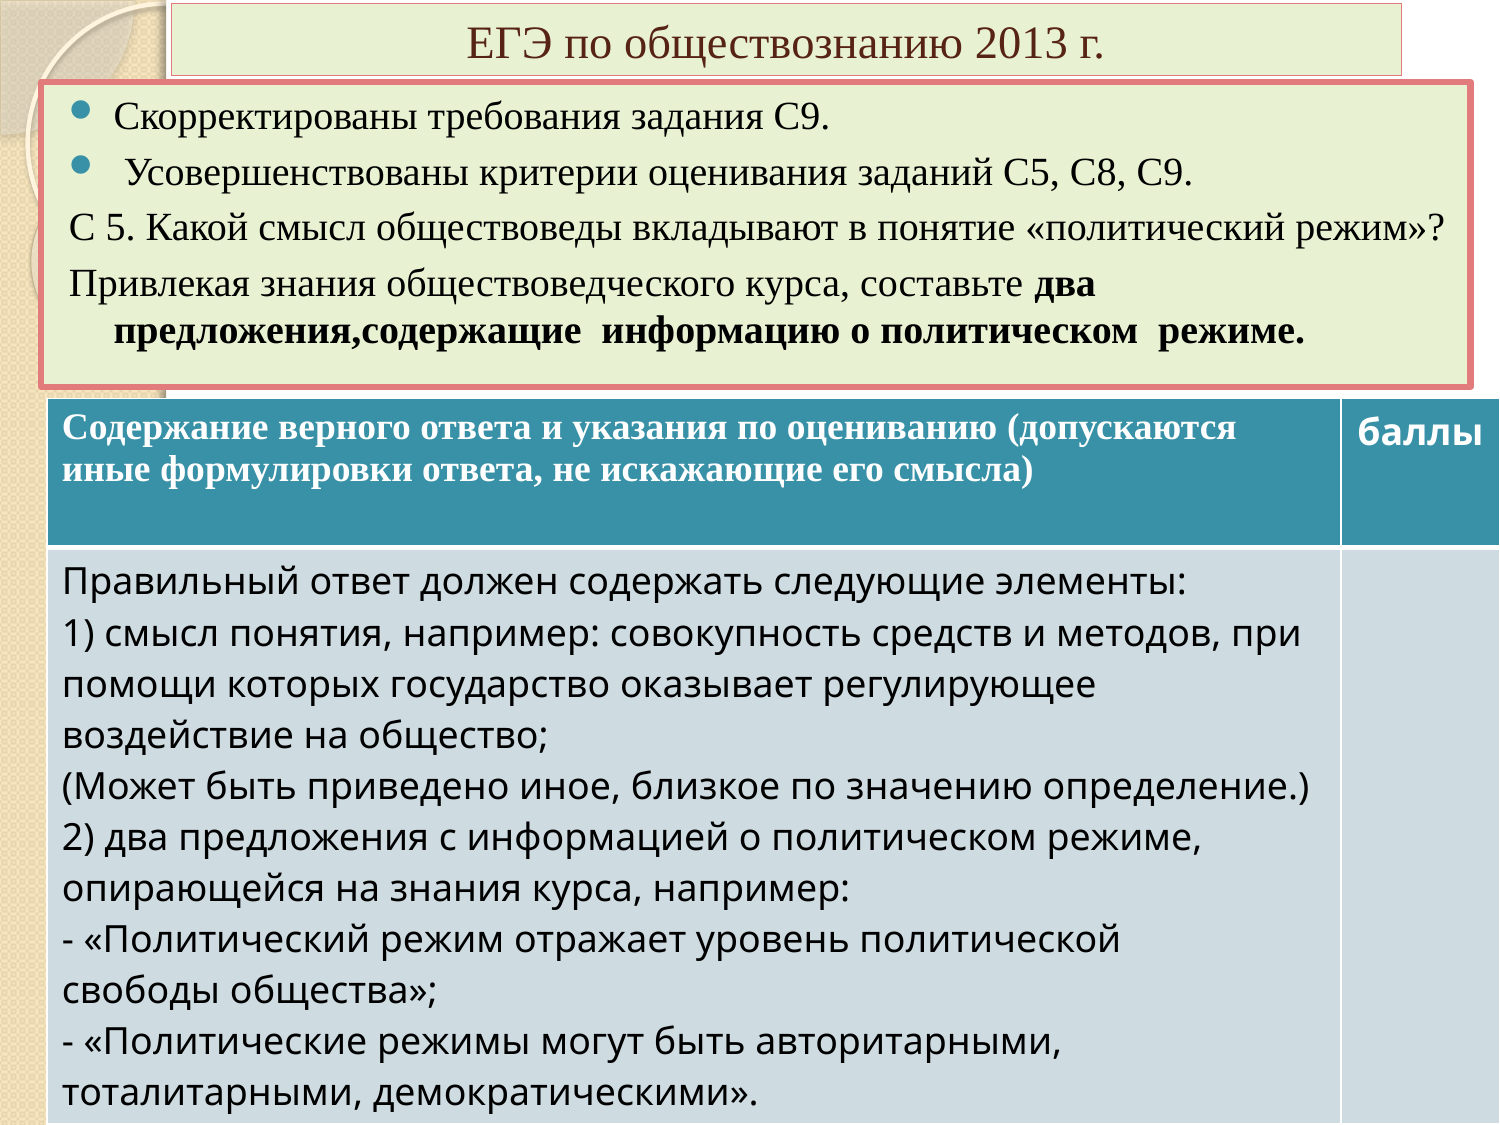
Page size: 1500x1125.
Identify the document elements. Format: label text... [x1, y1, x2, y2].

title ЕГЭ по обществознанию 2013 г. [171, 3, 1402, 76]
table_header баллы [1342, 399, 1499, 545]
table_cell [1342, 550, 1499, 1123]
table_cell Правильный ответ должен содержать следующие элементы: 1) смысл понятия, например: совокупность средств и методов, при помощи которых государство оказывает регулирующее воздействие на общество; (Может быть приведено иное, близкое по значению определение.) 2) два предложения с информацией о политическом режиме, опирающейся на знания курса, например: - «Политический режим отражает уровень политической свободы общества»; - «Политические режимы могут быть авторитарными, тоталитарными, демократическими». [48, 550, 1340, 1123]
table_header Содержание верного ответа и указания по оцениванию (допускаются иные формулировки ответа, не искажающие его смысла) [48, 399, 1340, 545]
list Скорректированы требования задания С9. Усовершенствованы критерии оценивания заданий С5, С8, С9. С 5. Какой смысл обществоведы вкладывают в понятие «политический режим»? Привлекая знания обществоведческого курса, составьте два предложения,содержащие информацию о политическом режиме. [41, 82, 1471, 387]
